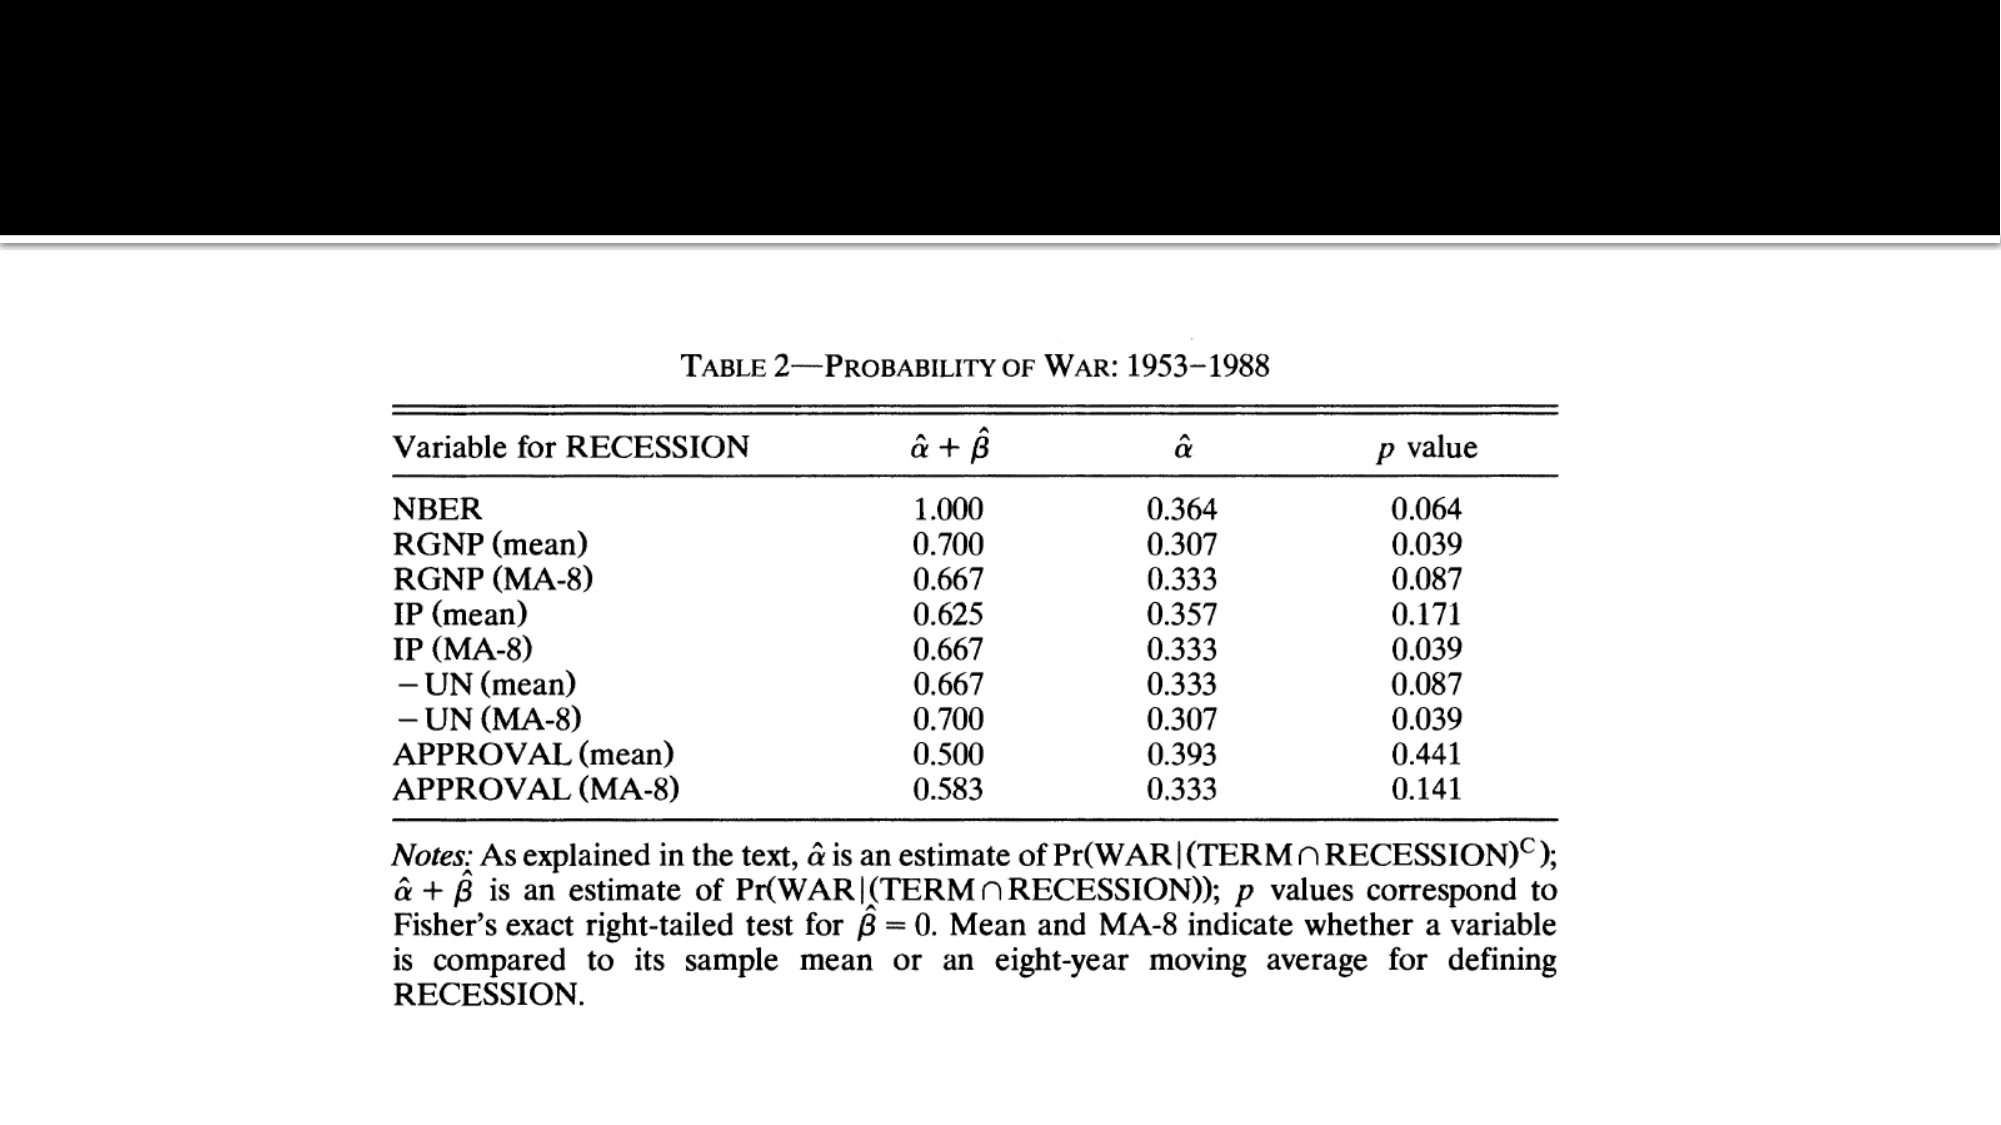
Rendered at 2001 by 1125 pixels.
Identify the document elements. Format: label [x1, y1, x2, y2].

picture [346, 318, 1654, 1060]
